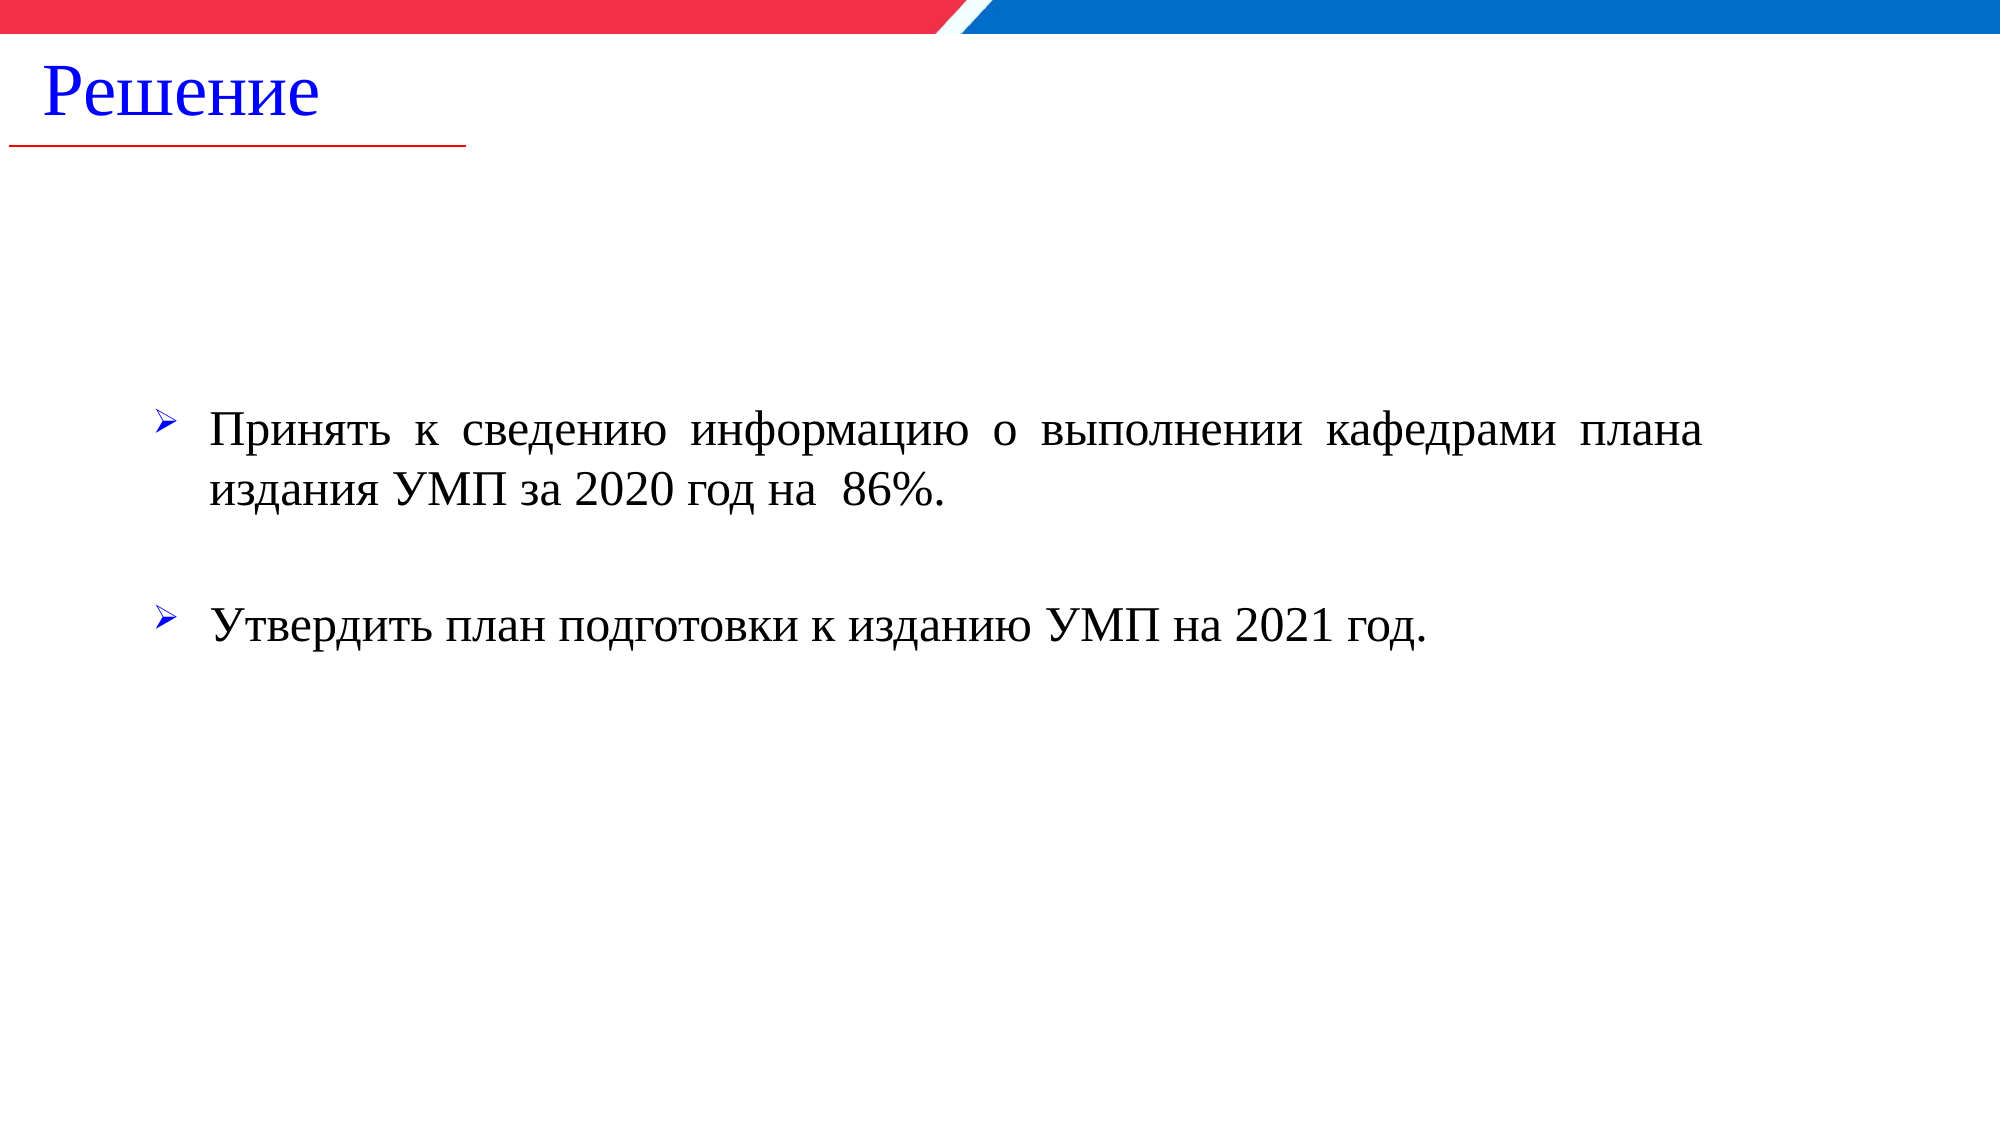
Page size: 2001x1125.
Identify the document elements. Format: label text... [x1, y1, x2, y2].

title Решение [27, 45, 716, 140]
text_box Принять к сведению информацию о выполнении кафедрами плана издания УМП за 2020 год на 86%. Утвердить план подготовки к изданию УМП на 2021 год. [120, 319, 1742, 865]
picture [0, 0, 2000, 34]
